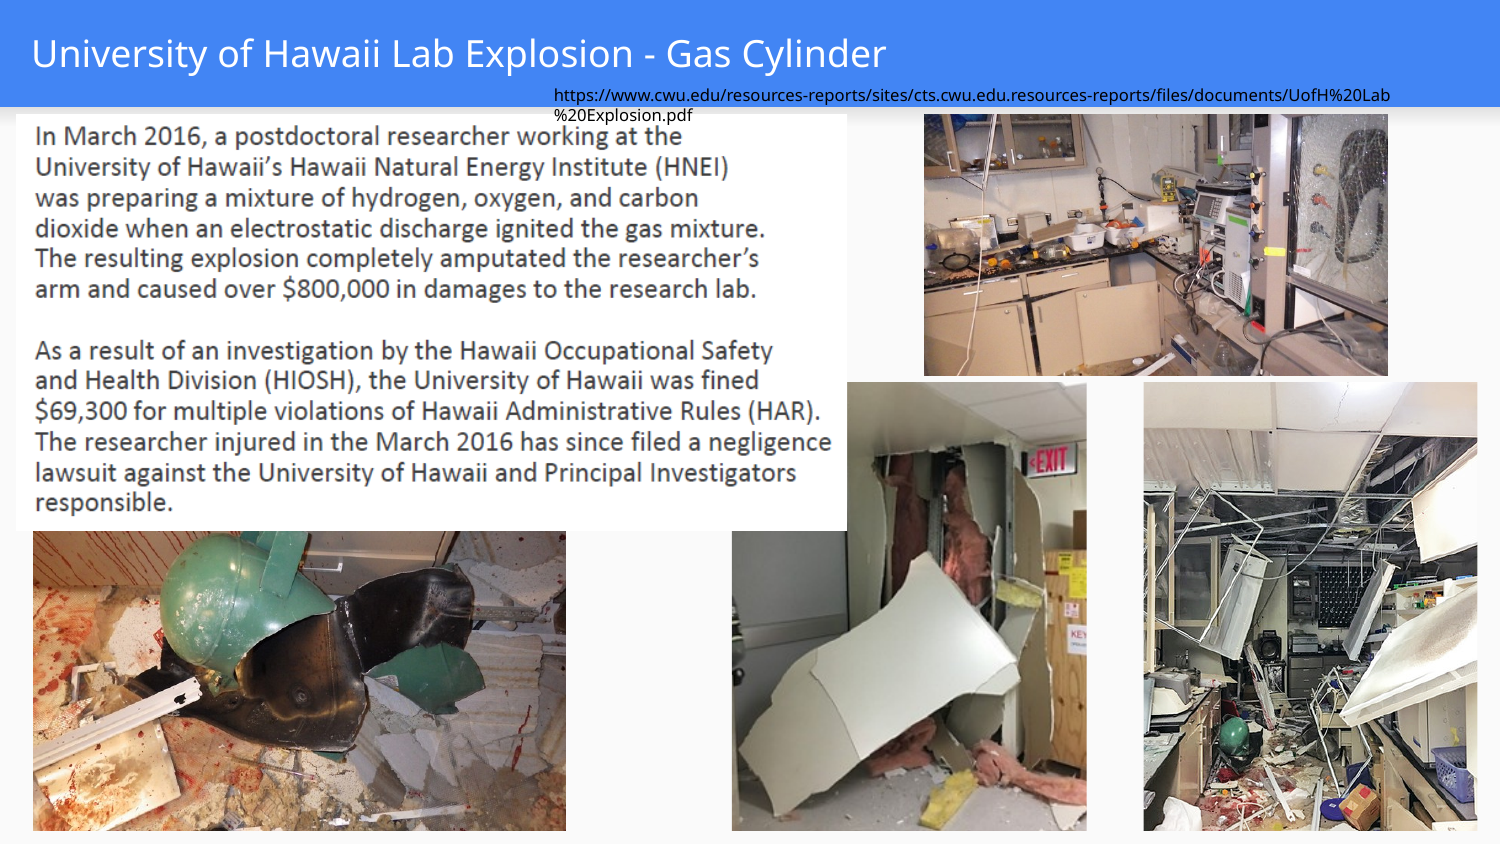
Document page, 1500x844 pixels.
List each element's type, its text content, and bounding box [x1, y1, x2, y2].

picture [1143, 381, 1478, 831]
title University of Hawaii Lab Explosion - Gas Cylinder [16, 2, 1464, 102]
picture [924, 114, 1389, 376]
text_box https://www.cwu.edu/resources-reports/sites/cts.cwu.edu.resources-reports/files/documents/UofH%20Lab%20Explosion.pdf [538, 69, 1500, 140]
picture [15, 114, 1087, 831]
